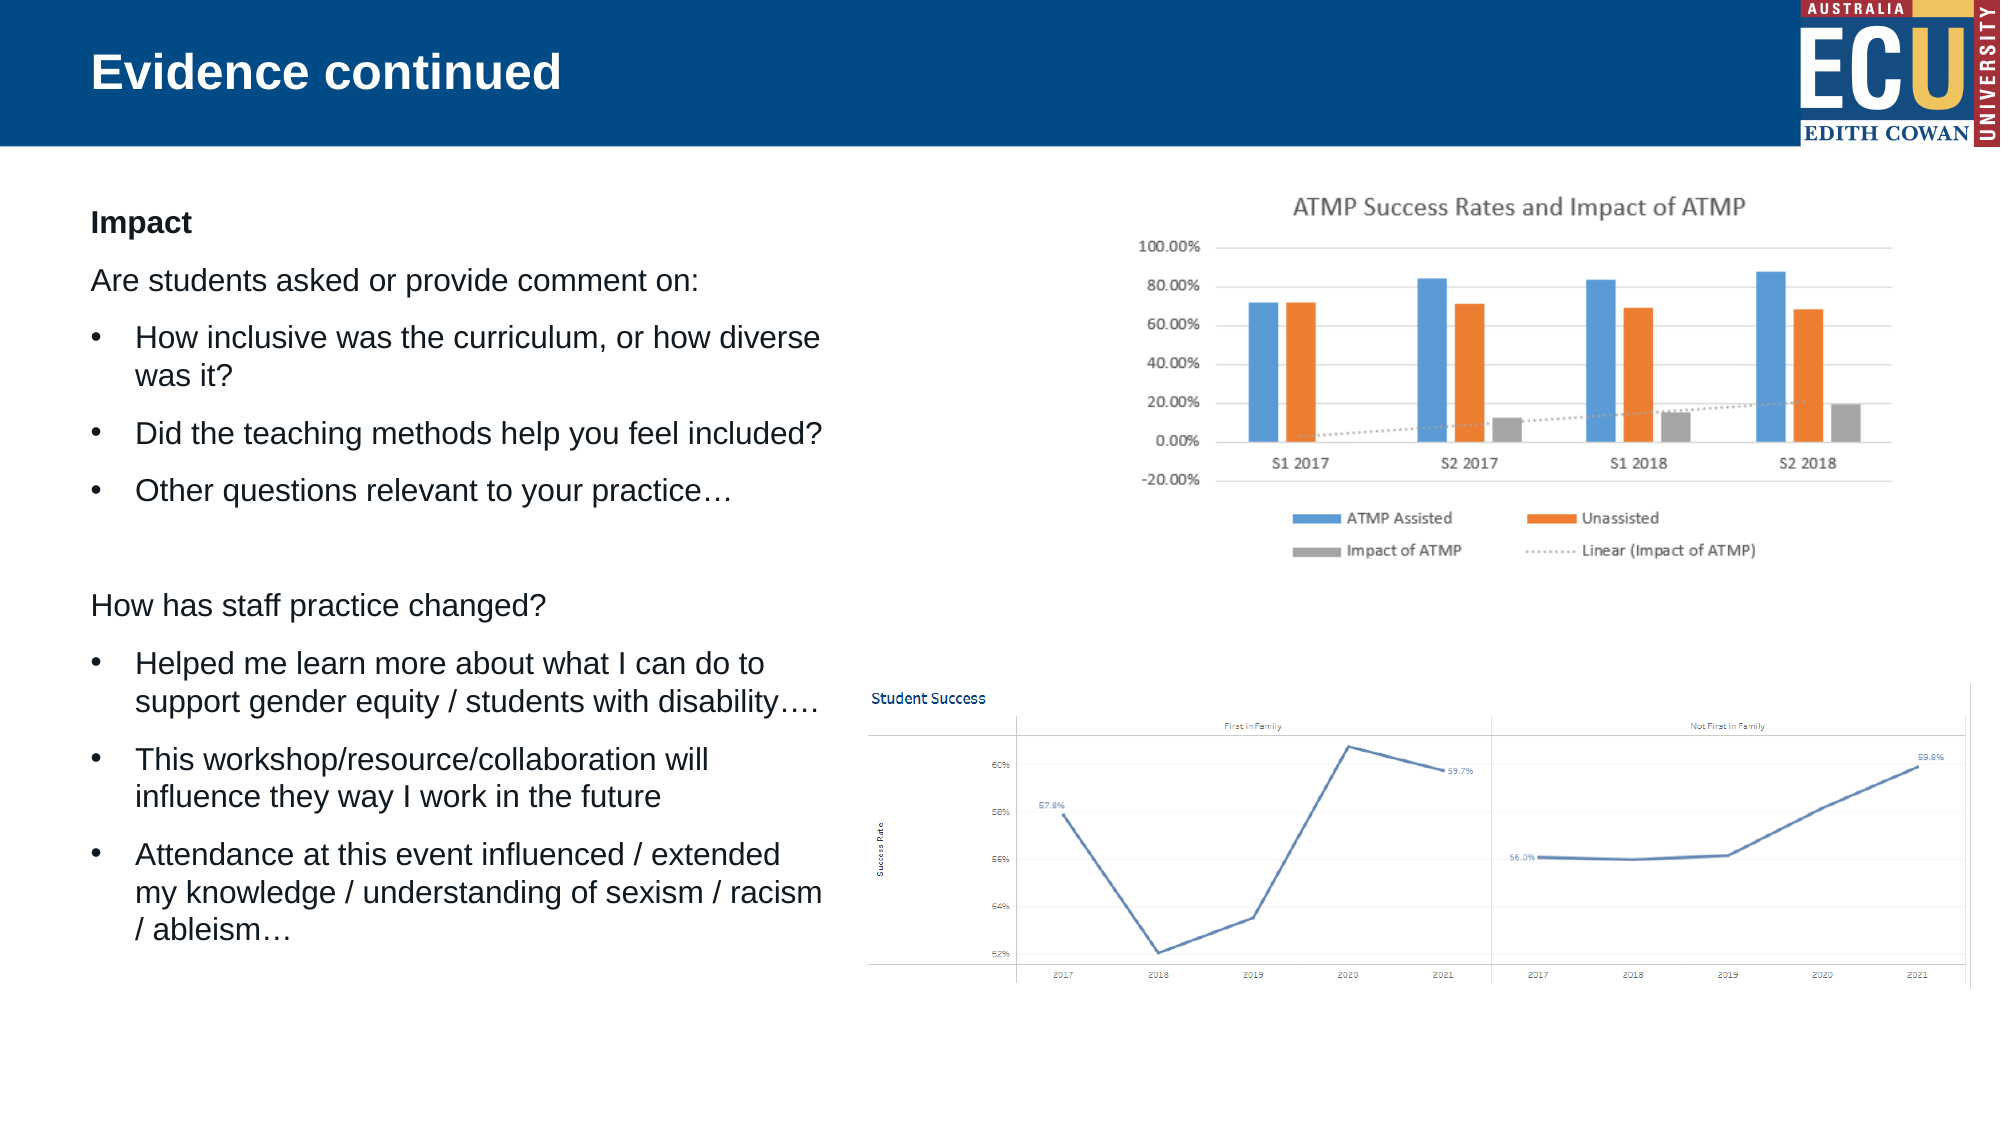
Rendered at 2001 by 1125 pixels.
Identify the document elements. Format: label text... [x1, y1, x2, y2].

picture [865, 683, 1971, 989]
list Impact Are students asked or provide comment on: How inclusive was the curriculum, or how diverse was it? Did the teaching methods help you feel included? Other questions relevant to your practice… How has staff practice changed? Helped me learn more about what I can do to support gender equity / students with disability…. This workshop/resource/collaboration will influence they way I work in the future Attendance at this event influenced / extended my knowledge / understanding of sexism / racism / ableism… [75, 194, 843, 1014]
title Evidence continued [75, 0, 1801, 147]
picture [1801, 0, 2000, 147]
picture [1123, 174, 1925, 580]
